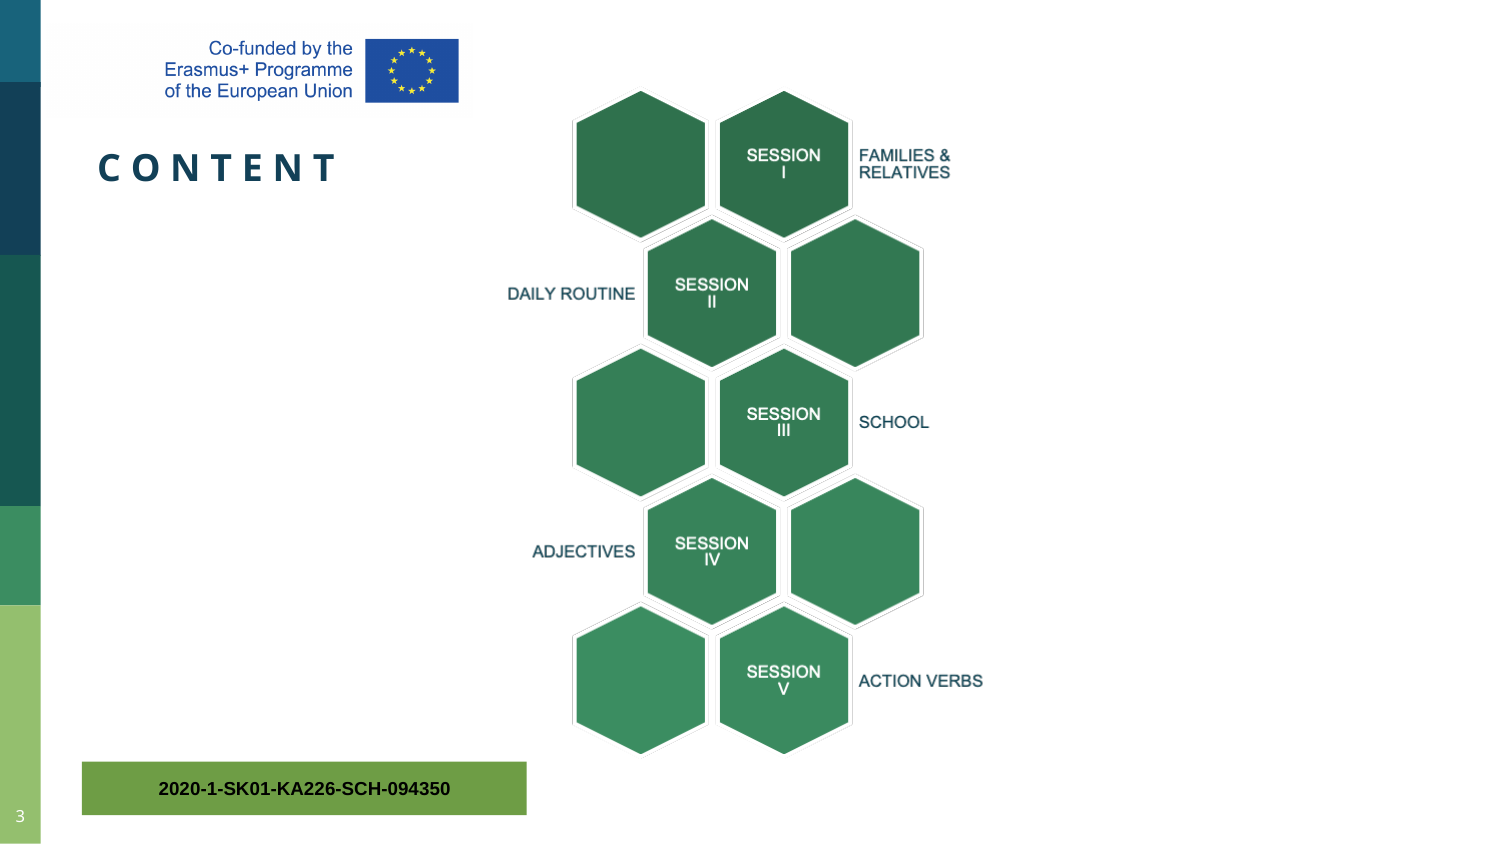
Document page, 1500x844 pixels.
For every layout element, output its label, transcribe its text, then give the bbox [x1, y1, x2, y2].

text_box 2020-1-SK01-KA226-SCH-094350 [81, 761, 527, 816]
text_box 3 [0, 790, 49, 844]
picture [46, 23, 1251, 759]
title C O N T E N T [82, 128, 244, 211]
